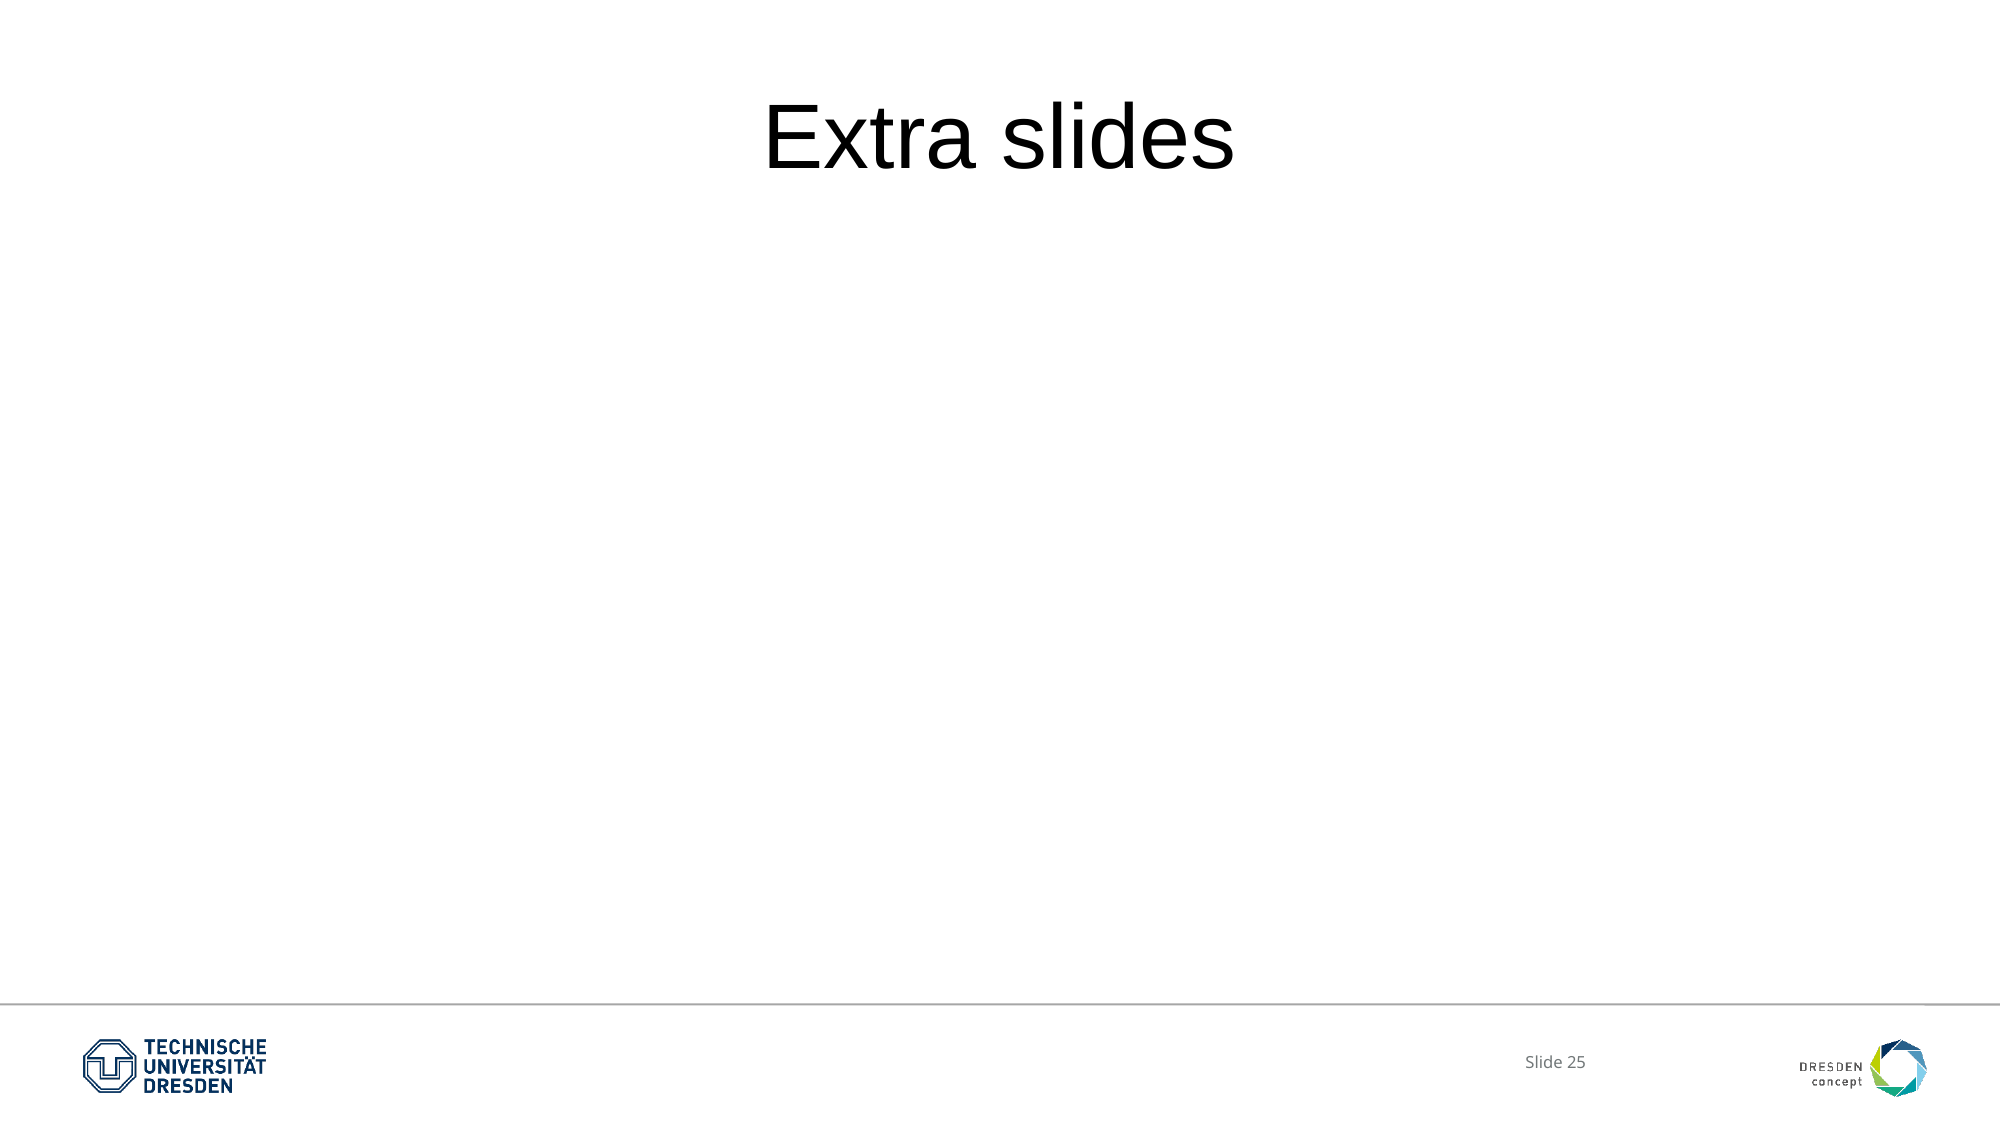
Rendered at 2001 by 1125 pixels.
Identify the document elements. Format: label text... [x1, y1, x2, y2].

picture [83, 1039, 266, 1093]
text_box Extra slides [99, 44, 1900, 233]
picture [1800, 1039, 1927, 1097]
